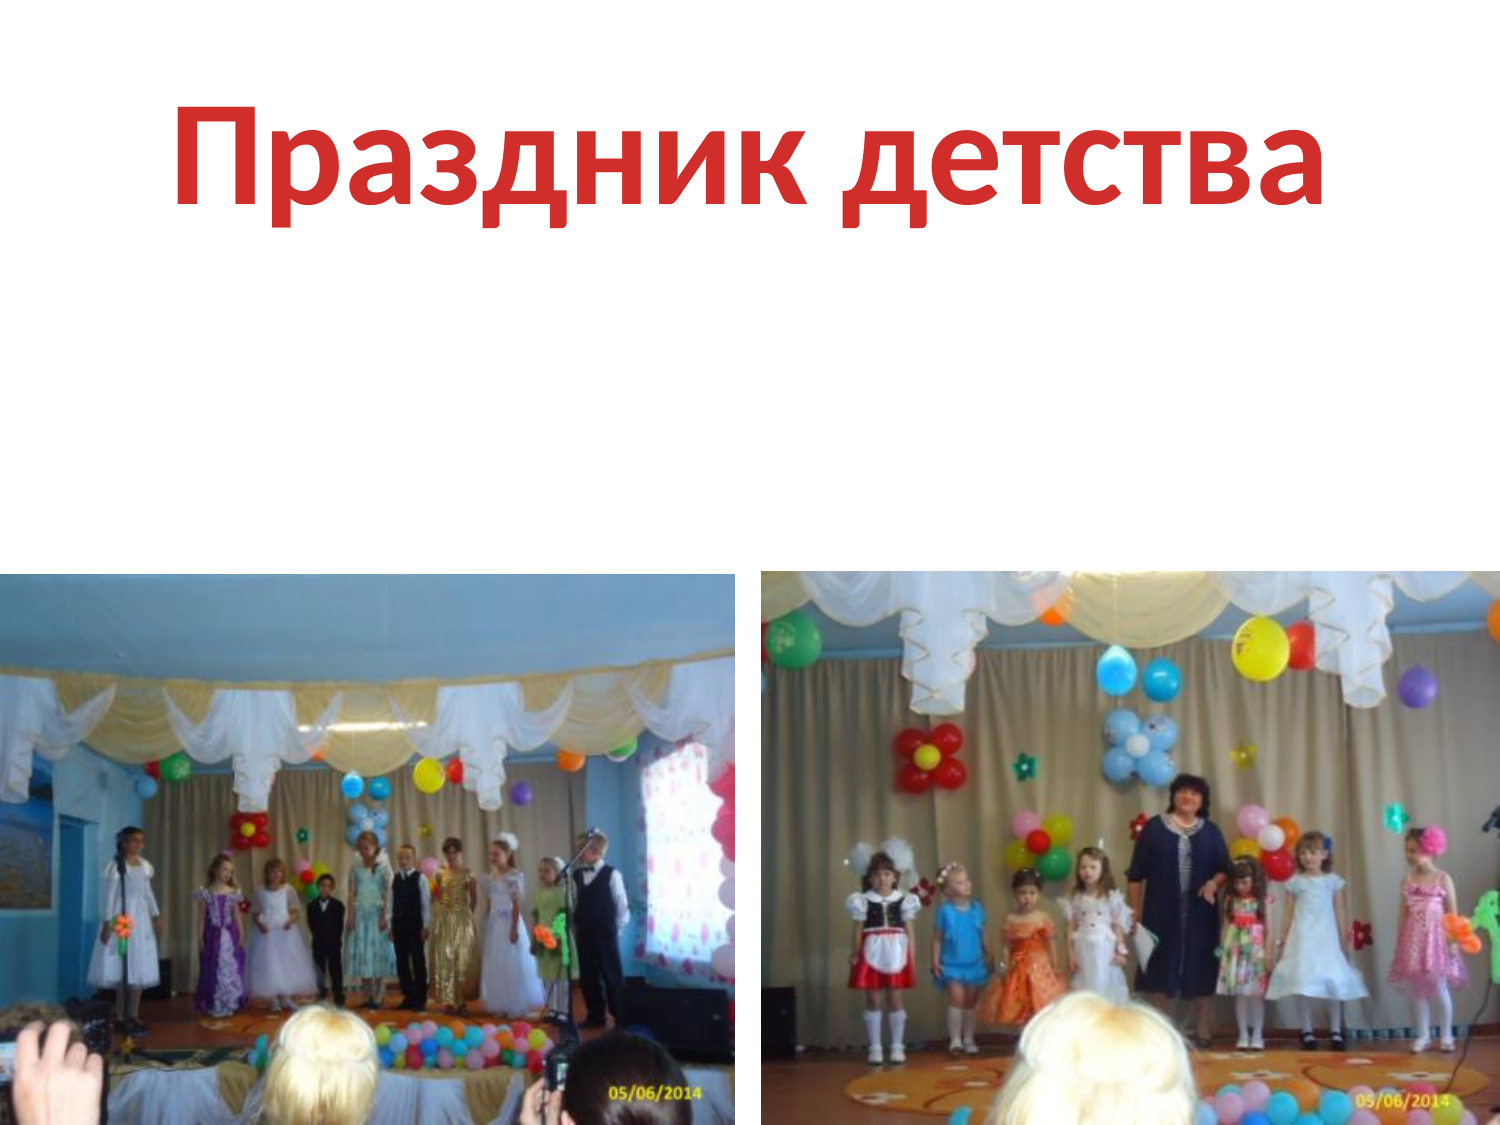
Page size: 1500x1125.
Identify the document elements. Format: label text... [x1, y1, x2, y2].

text_box Праздник детства [70, 46, 1430, 242]
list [0, 573, 735, 1125]
picture [761, 571, 1500, 1125]
